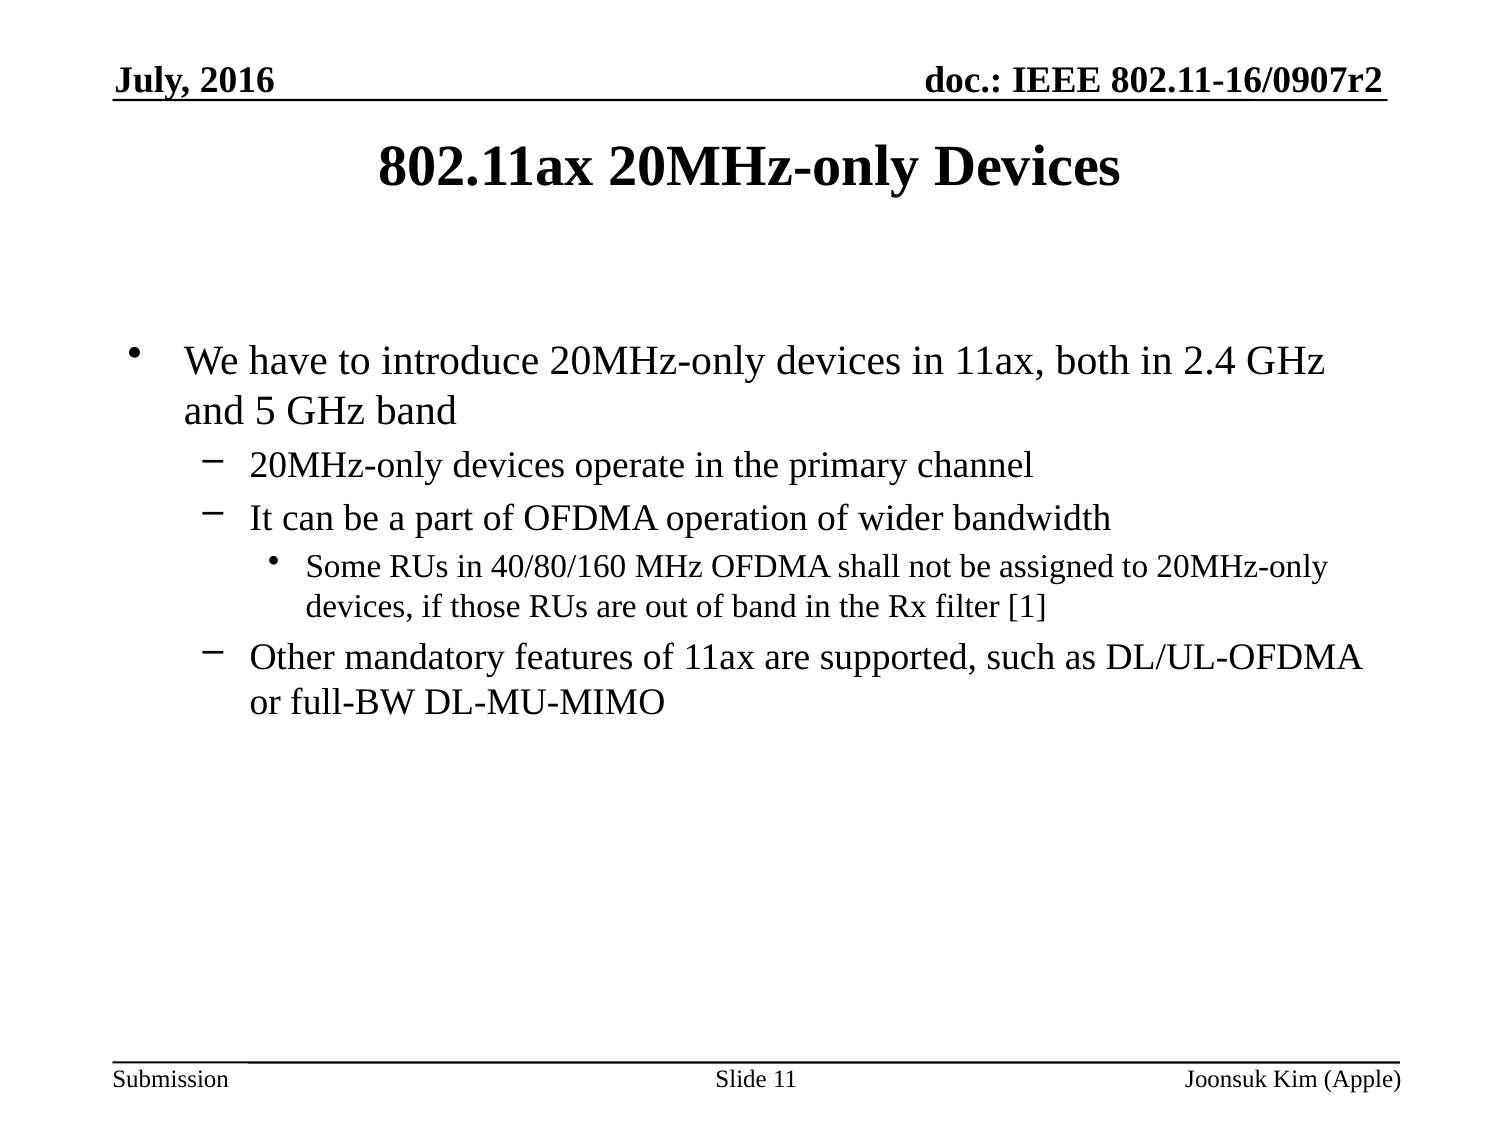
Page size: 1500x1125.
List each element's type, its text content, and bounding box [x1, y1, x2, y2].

title 802.11ax 20MHz-only Devices [112, 112, 1388, 213]
slide_number Slide 11 [712, 1061, 800, 1093]
list We have to introduce 20MHz-only devices in 11ax, both in 2.4 GHz and 5 GHz band 20MHz-only devices operate in the primary channel It can be a part of OFDMA operation of wider bandwidth Some RUs in 40/80/160 MHz OFDMA shall not be assigned to 20MHz-only devices, if those RUs are out of band in the Rx filter [1] Other mandatory features of 11ax are supported, such as DL/UL-OFDMA or full-BW DL-MU-MIMO [112, 324, 1388, 1038]
footer Joonsuk Kim (Apple) [949, 1061, 1402, 1093]
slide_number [114, 54, 281, 101]
